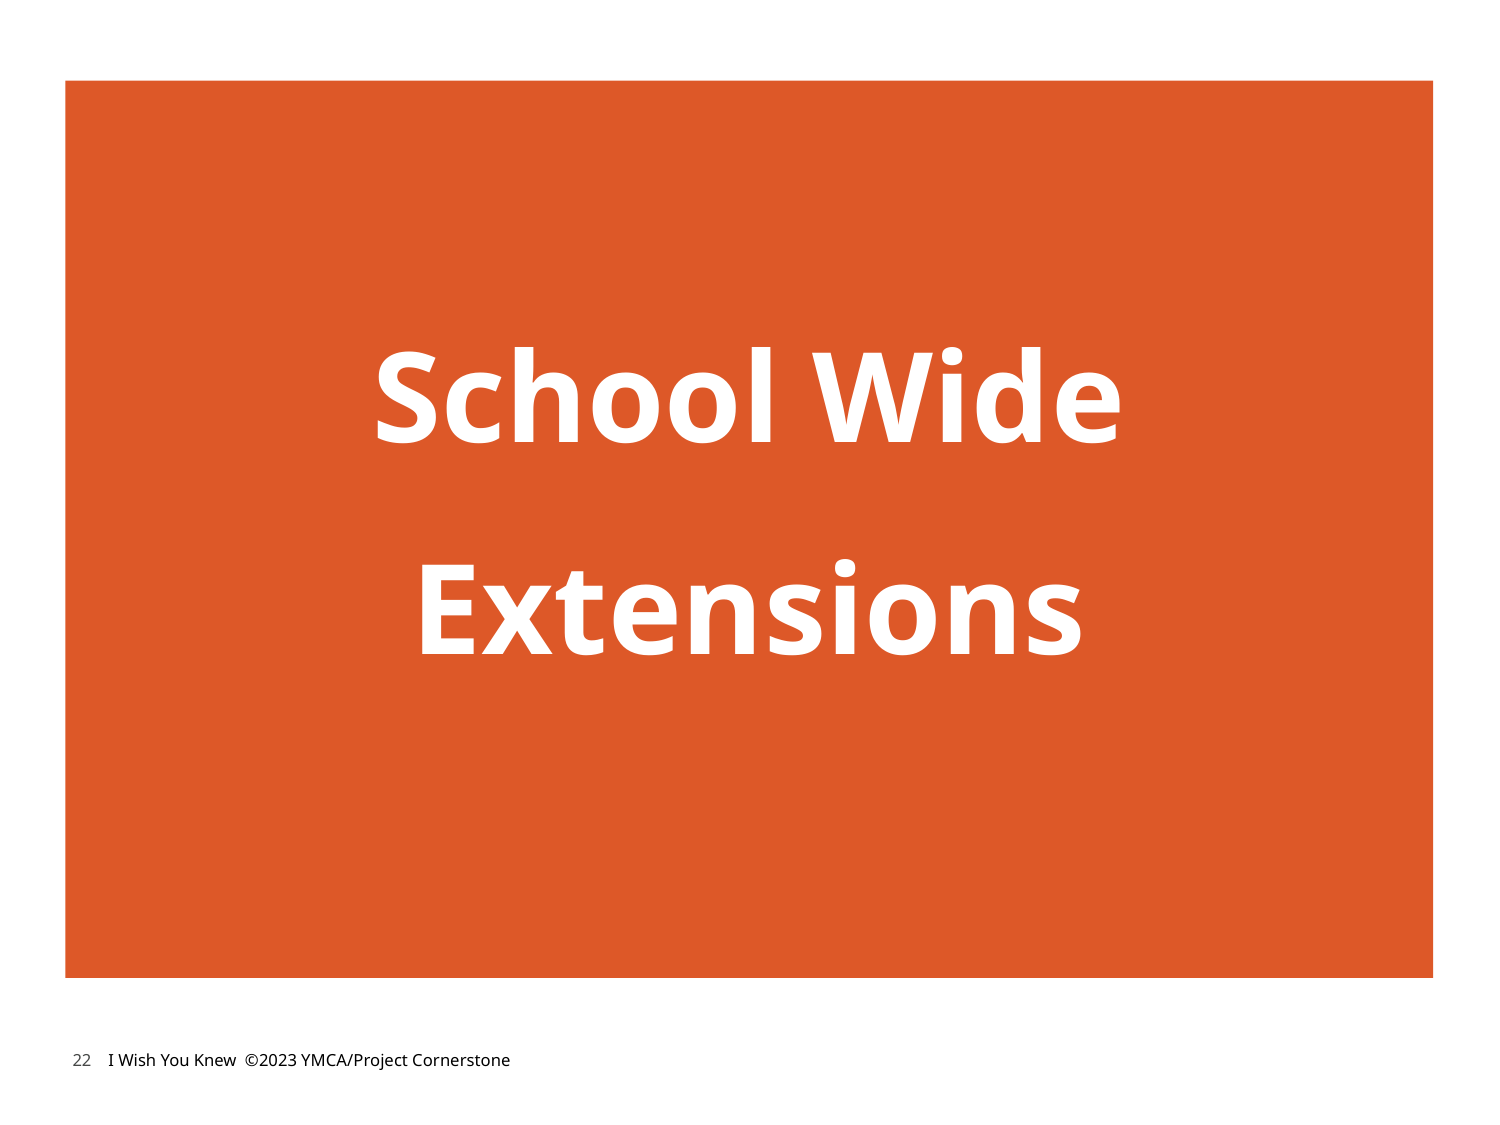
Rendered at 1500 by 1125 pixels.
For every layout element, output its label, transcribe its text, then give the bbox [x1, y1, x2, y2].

footer I Wish You Knew ©2023 YMCA/Project Cornerstone [92, 1042, 917, 1091]
slide_number 22 [57, 1042, 92, 1079]
list School Wide Extensions [64, 80, 1434, 979]
